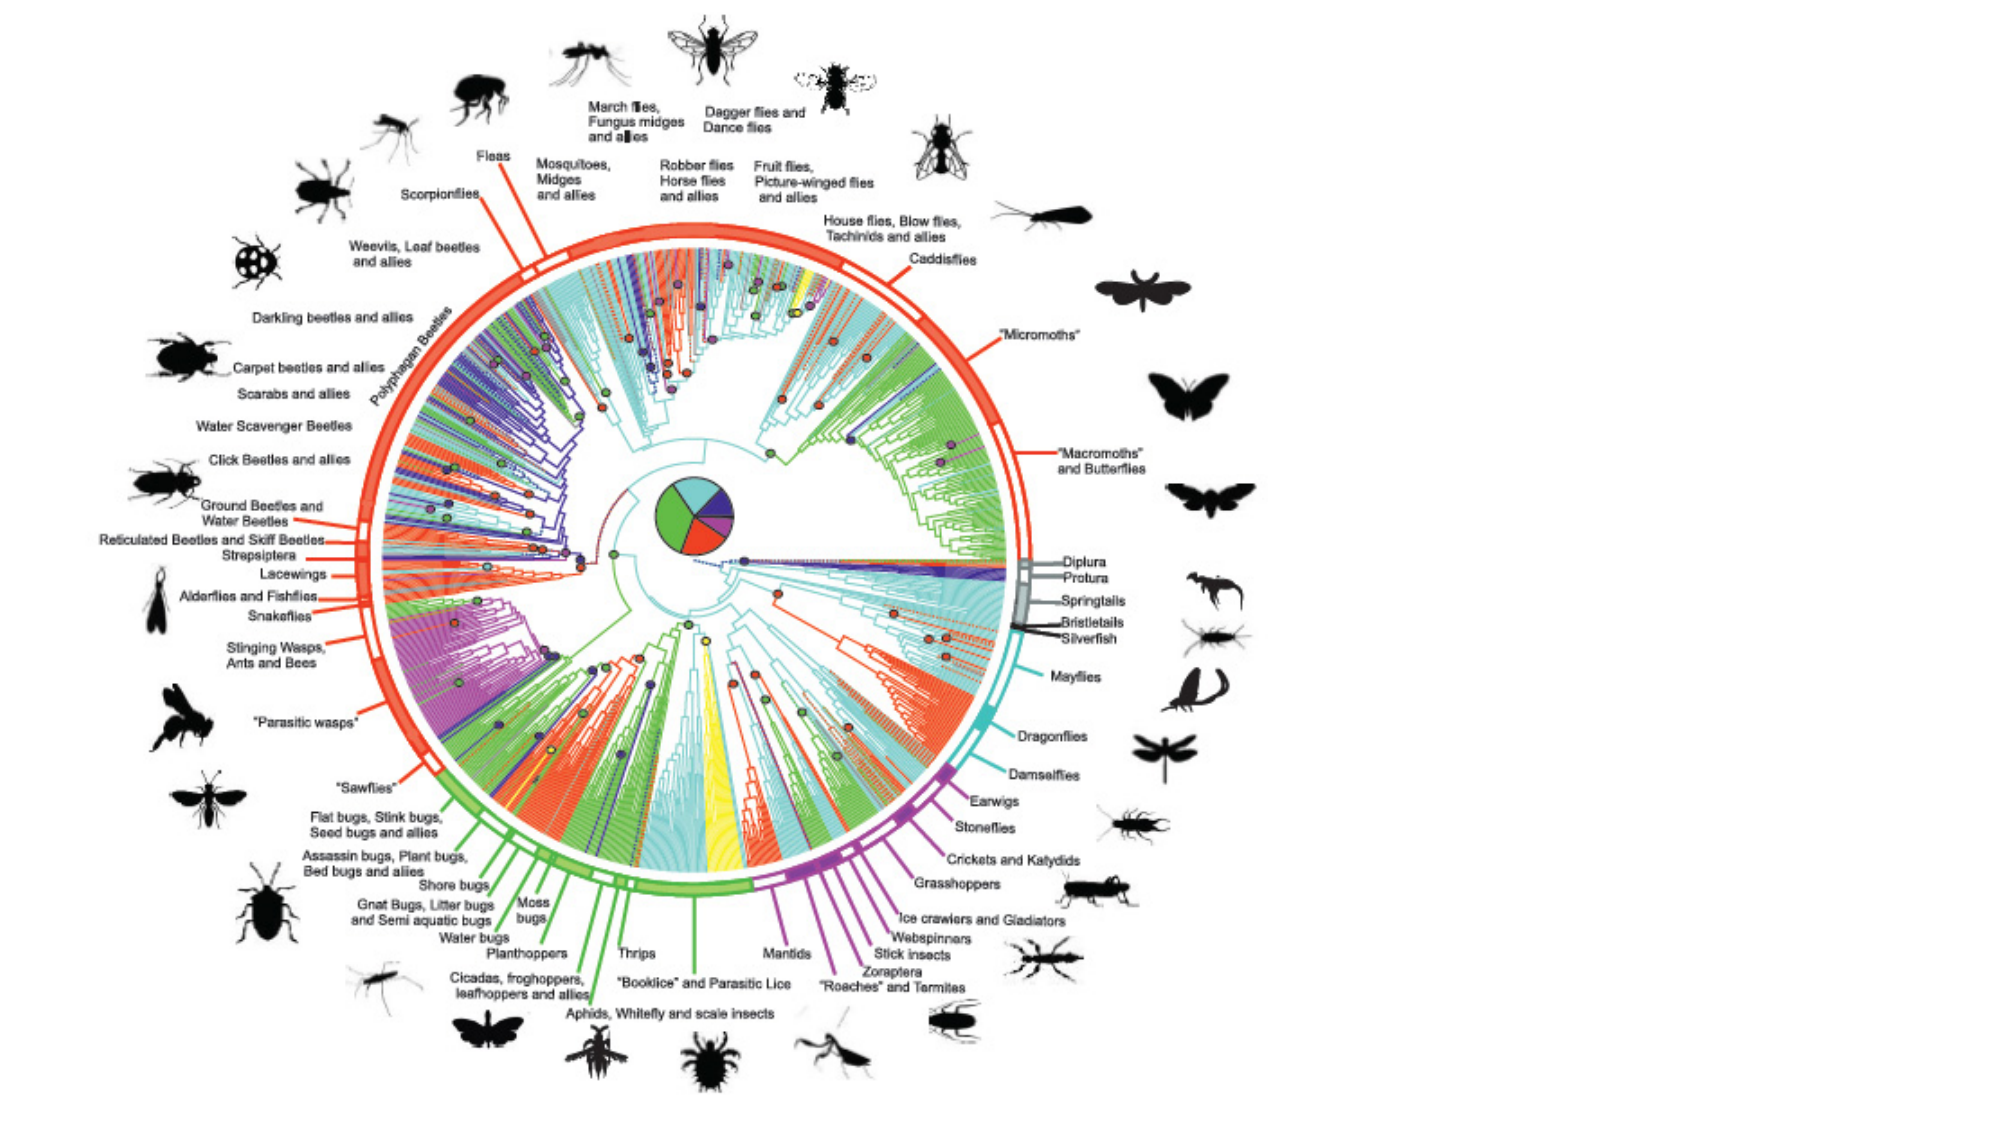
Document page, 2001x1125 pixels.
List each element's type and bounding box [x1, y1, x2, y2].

list [0, 0, 1376, 1104]
